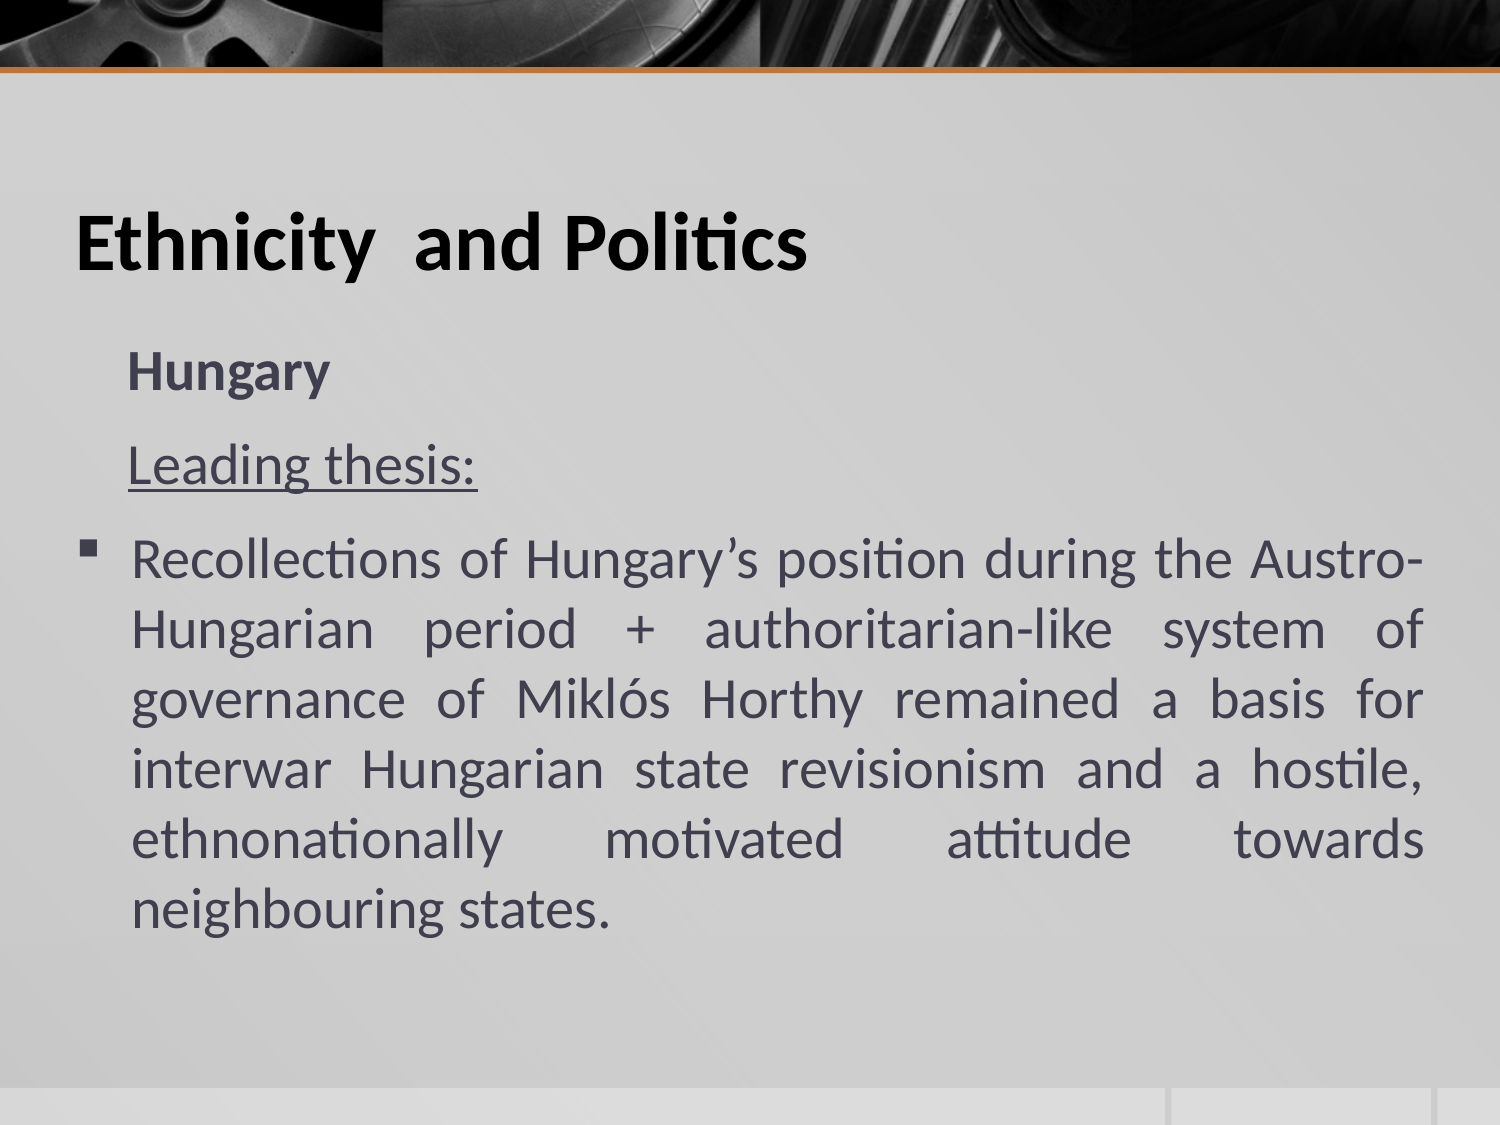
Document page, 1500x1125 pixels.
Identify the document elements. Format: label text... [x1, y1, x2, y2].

title Ethnicity and Politics [75, 162, 1425, 313]
picture [0, 0, 1500, 67]
list Hungary Leading thesis: Recollections of Hungary’s position during the Austro-Hungarian period + authoritarian-like system of governance of Miklós Horthy remained a basis for interwar Hungarian state revisionism and a hostile, ethnonationally motivated attitude towards neighbouring states. [75, 324, 1425, 1005]
